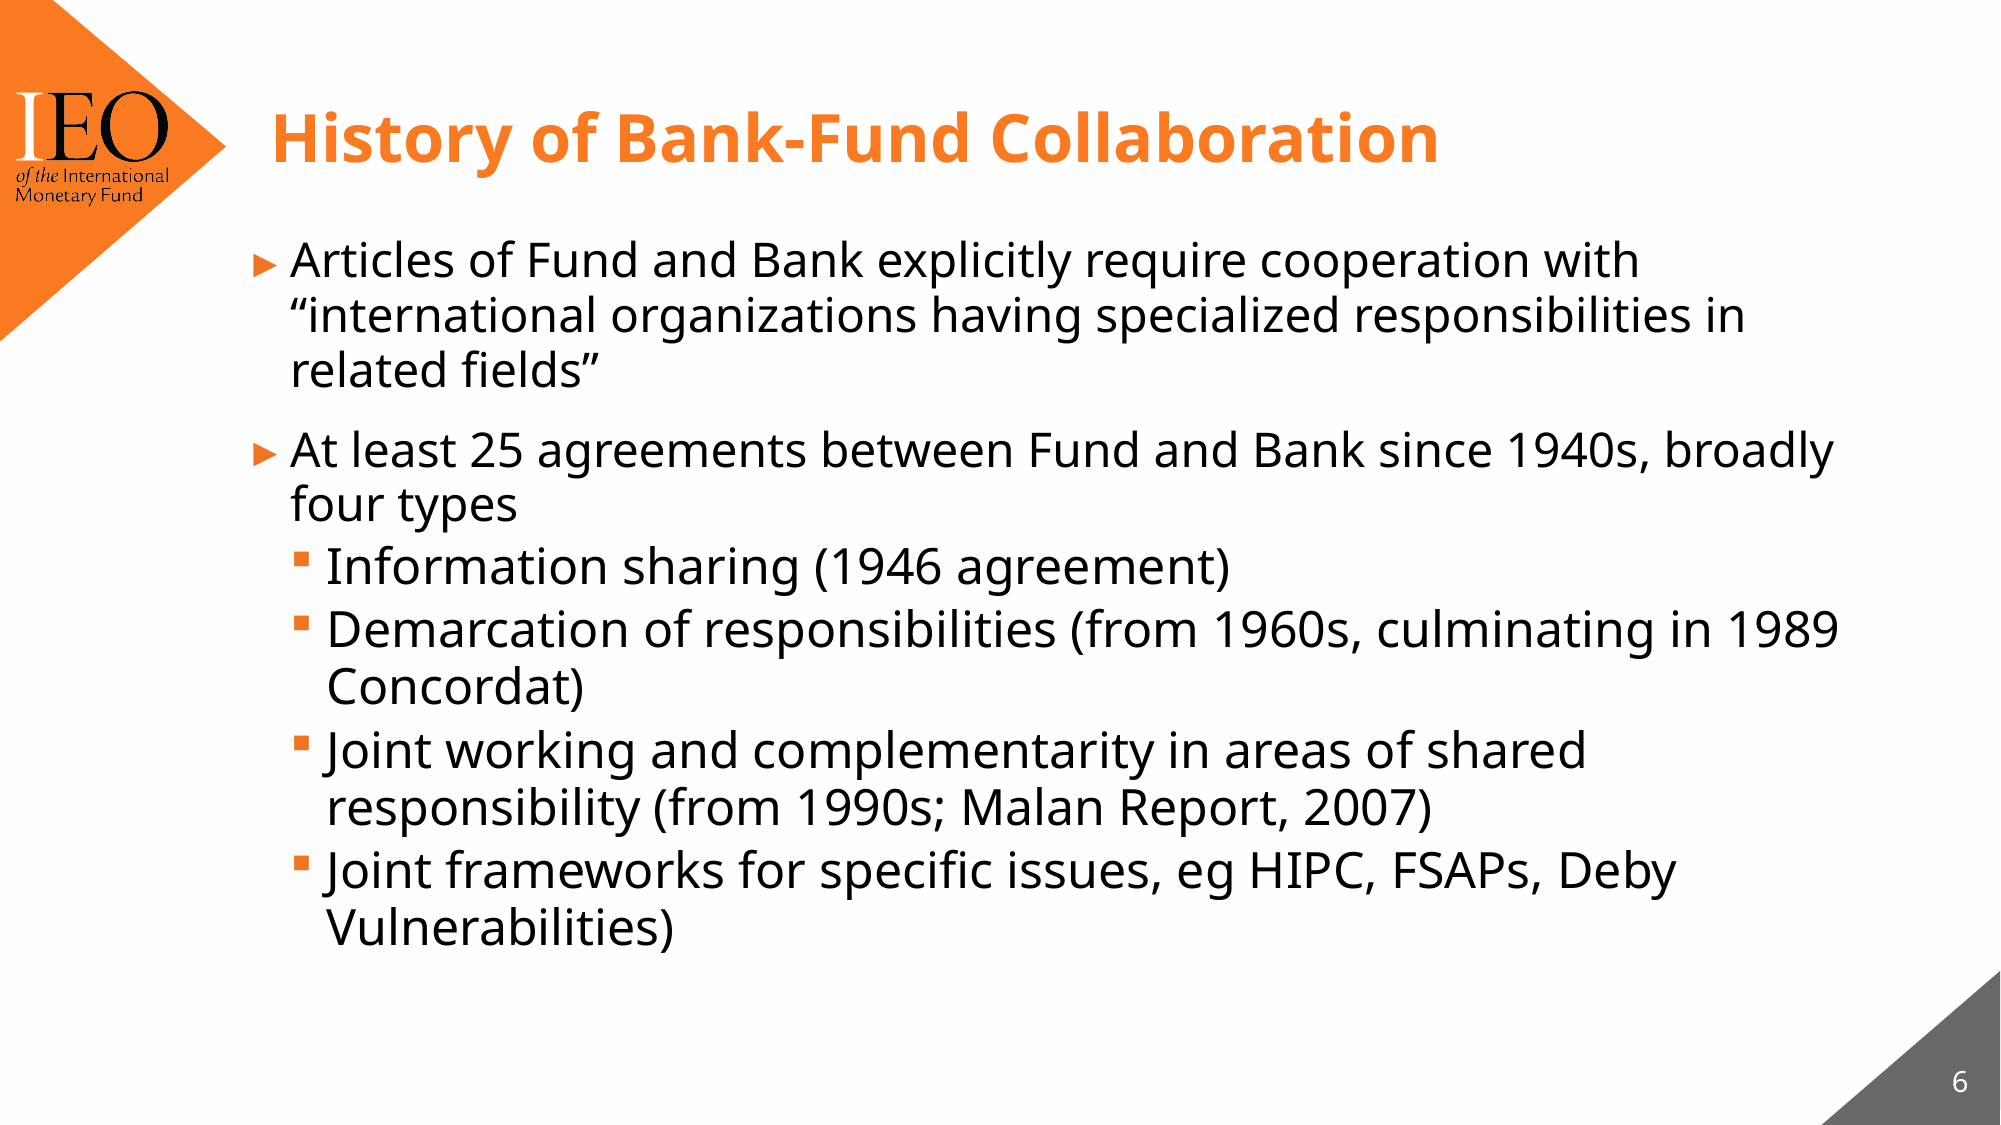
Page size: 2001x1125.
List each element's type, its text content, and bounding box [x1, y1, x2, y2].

list Articles of Fund and Bank explicitly require cooperation with “international organizations having specialized responsibilities in related fields” At least 25 agreements between Fund and Bank since 1940s, broadly four types Information sharing (1946 agreement) Demarcation of responsibilities (from 1960s, culminating in 1989 Concordat) Joint working and complementarity in areas of shared responsibility (from 1990s; Malan Report, 2007) Joint frameworks for specific issues, eg HIPC, FSAPs, Deby Vulnerabilities) [250, 226, 1902, 1002]
title History of Bank-Fund Collaboration [270, 102, 1883, 226]
picture [16, 91, 168, 207]
